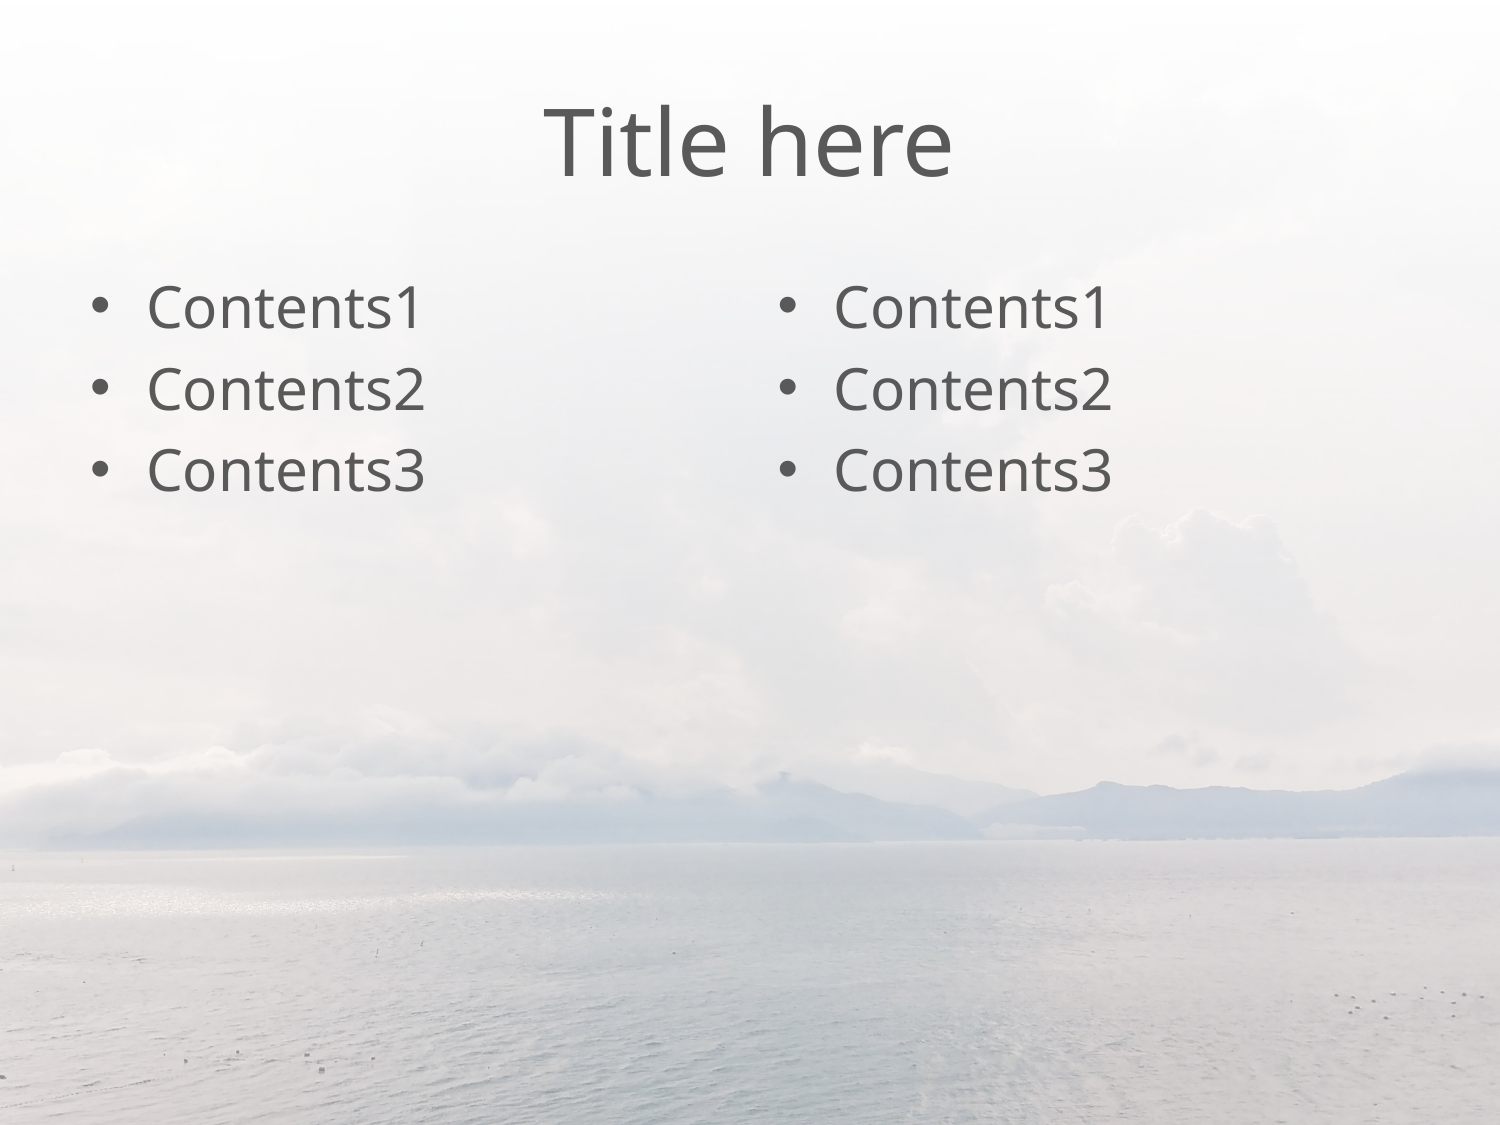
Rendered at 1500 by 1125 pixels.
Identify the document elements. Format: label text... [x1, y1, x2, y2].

title Title here [75, 45, 1425, 233]
text_box [0, 0, 1500, 1125]
list Contents1 Contents2 Contents3 [75, 262, 738, 1005]
list Contents1 Contents2 Contents3 [762, 262, 1425, 1005]
